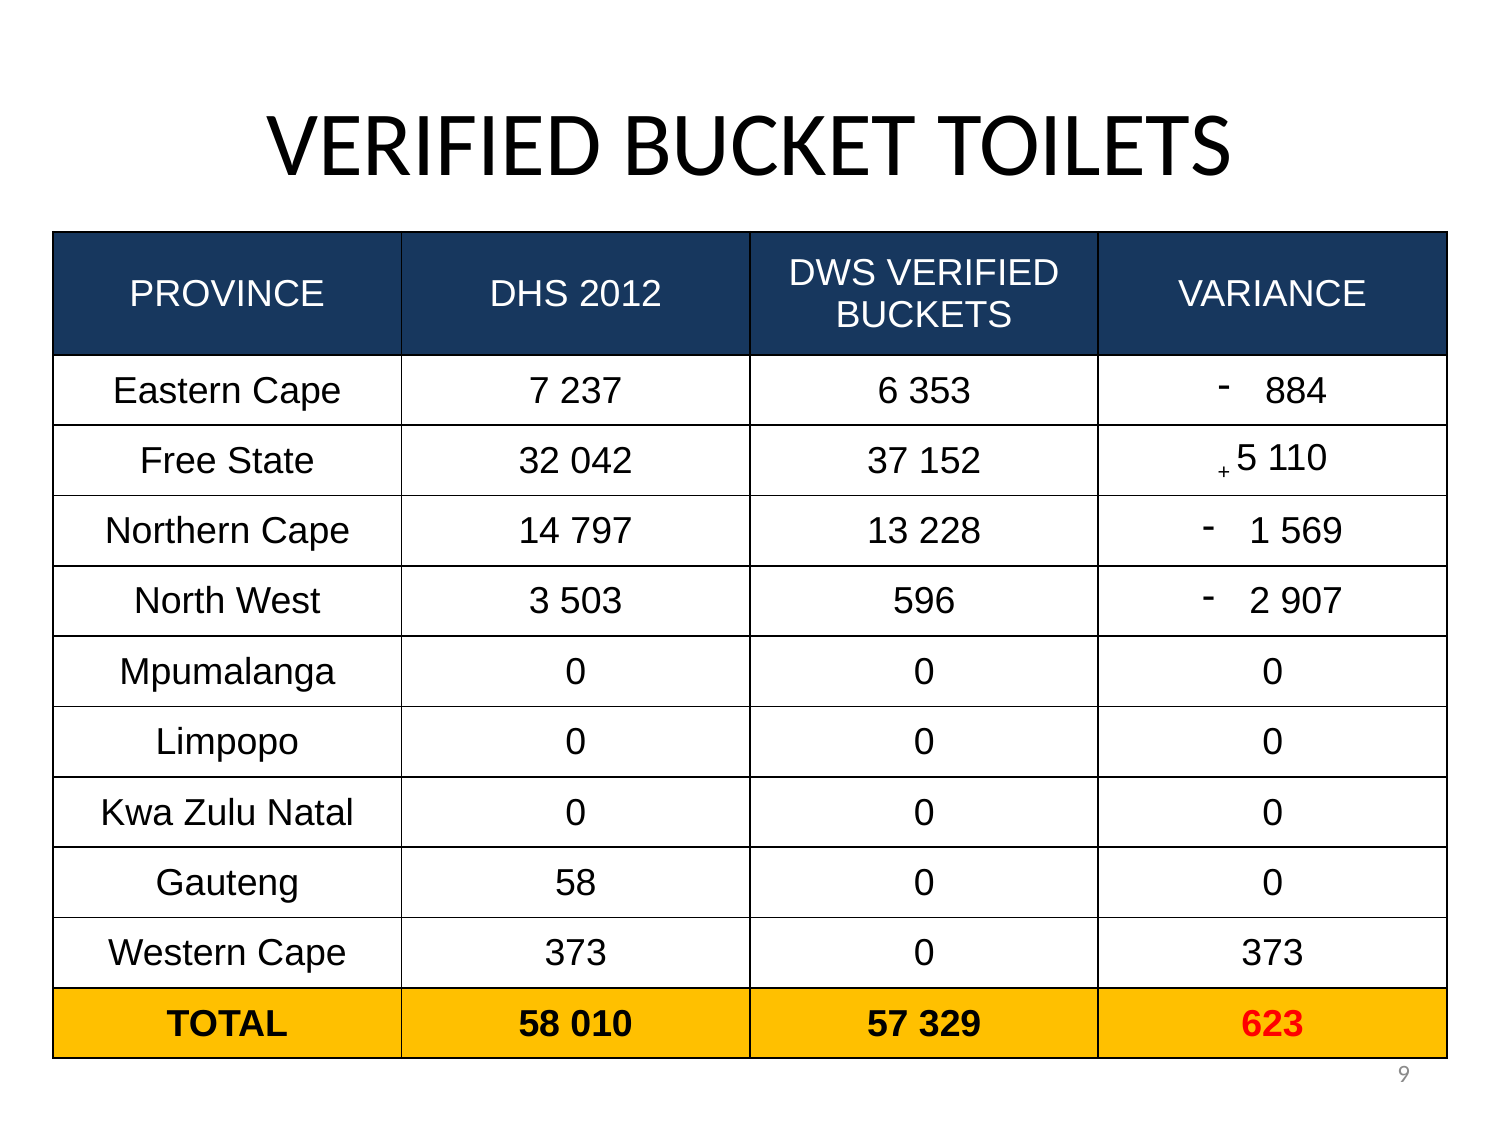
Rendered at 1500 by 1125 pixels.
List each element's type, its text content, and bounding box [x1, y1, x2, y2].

table_cell + 5 110 [1099, 426, 1446, 495]
table_cell 373 [1099, 918, 1446, 987]
table_cell 32 042 [402, 426, 749, 495]
table_cell 0 [402, 707, 749, 776]
table_cell 0 [751, 778, 1097, 846]
title VERIFIED BUCKET TOILETS [75, 45, 1425, 231]
table_cell 13 228 [751, 496, 1097, 565]
table_cell 37 152 [751, 426, 1097, 495]
table_header DHS 2012 [402, 233, 749, 354]
table_cell 0 [1099, 848, 1446, 917]
table_header DWS VERIFIED BUCKETS [751, 233, 1097, 354]
table_cell 0 [751, 707, 1097, 776]
table_cell Kwa Zulu Natal [54, 778, 401, 846]
table_header PROVINCE [54, 233, 401, 354]
table_cell Eastern Cape [54, 356, 401, 424]
table_cell 0 [751, 637, 1097, 706]
table_cell Limpopo [54, 707, 401, 776]
table_cell 57 329 [751, 989, 1097, 1057]
table_cell Western Cape [54, 918, 401, 987]
table_cell 0 [402, 637, 749, 706]
table_cell 0 [402, 778, 749, 846]
table_cell 0 [1099, 778, 1446, 846]
table_cell Free State [54, 426, 401, 495]
table_cell Gauteng [54, 848, 401, 917]
table_cell 14 797 [402, 496, 749, 565]
table_cell 3 503 [402, 567, 749, 635]
table_cell 0 [751, 848, 1097, 917]
table_cell Northern Cape [54, 496, 401, 565]
table_cell 58 010 [402, 989, 749, 1057]
table_cell 0 [751, 918, 1097, 987]
table_cell 2 907 [1099, 567, 1446, 635]
table_cell 596 [751, 567, 1097, 635]
table_cell 0 [1099, 637, 1446, 706]
table_header VARIANCE [1099, 233, 1446, 354]
table_cell Mpumalanga [54, 637, 401, 706]
table_cell 623 [1099, 989, 1446, 1057]
table_cell 373 [402, 918, 749, 987]
table_cell 7 237 [402, 356, 749, 424]
table_cell 58 [402, 848, 749, 917]
table_cell 6 353 [751, 356, 1097, 424]
table_cell TOTAL [54, 989, 401, 1057]
slide_number 9 [1074, 1042, 1425, 1103]
table_cell 1 569 [1099, 496, 1446, 565]
table_cell 0 [1099, 707, 1446, 776]
table_cell 884 [1099, 356, 1446, 424]
table_cell North West [54, 567, 401, 635]
